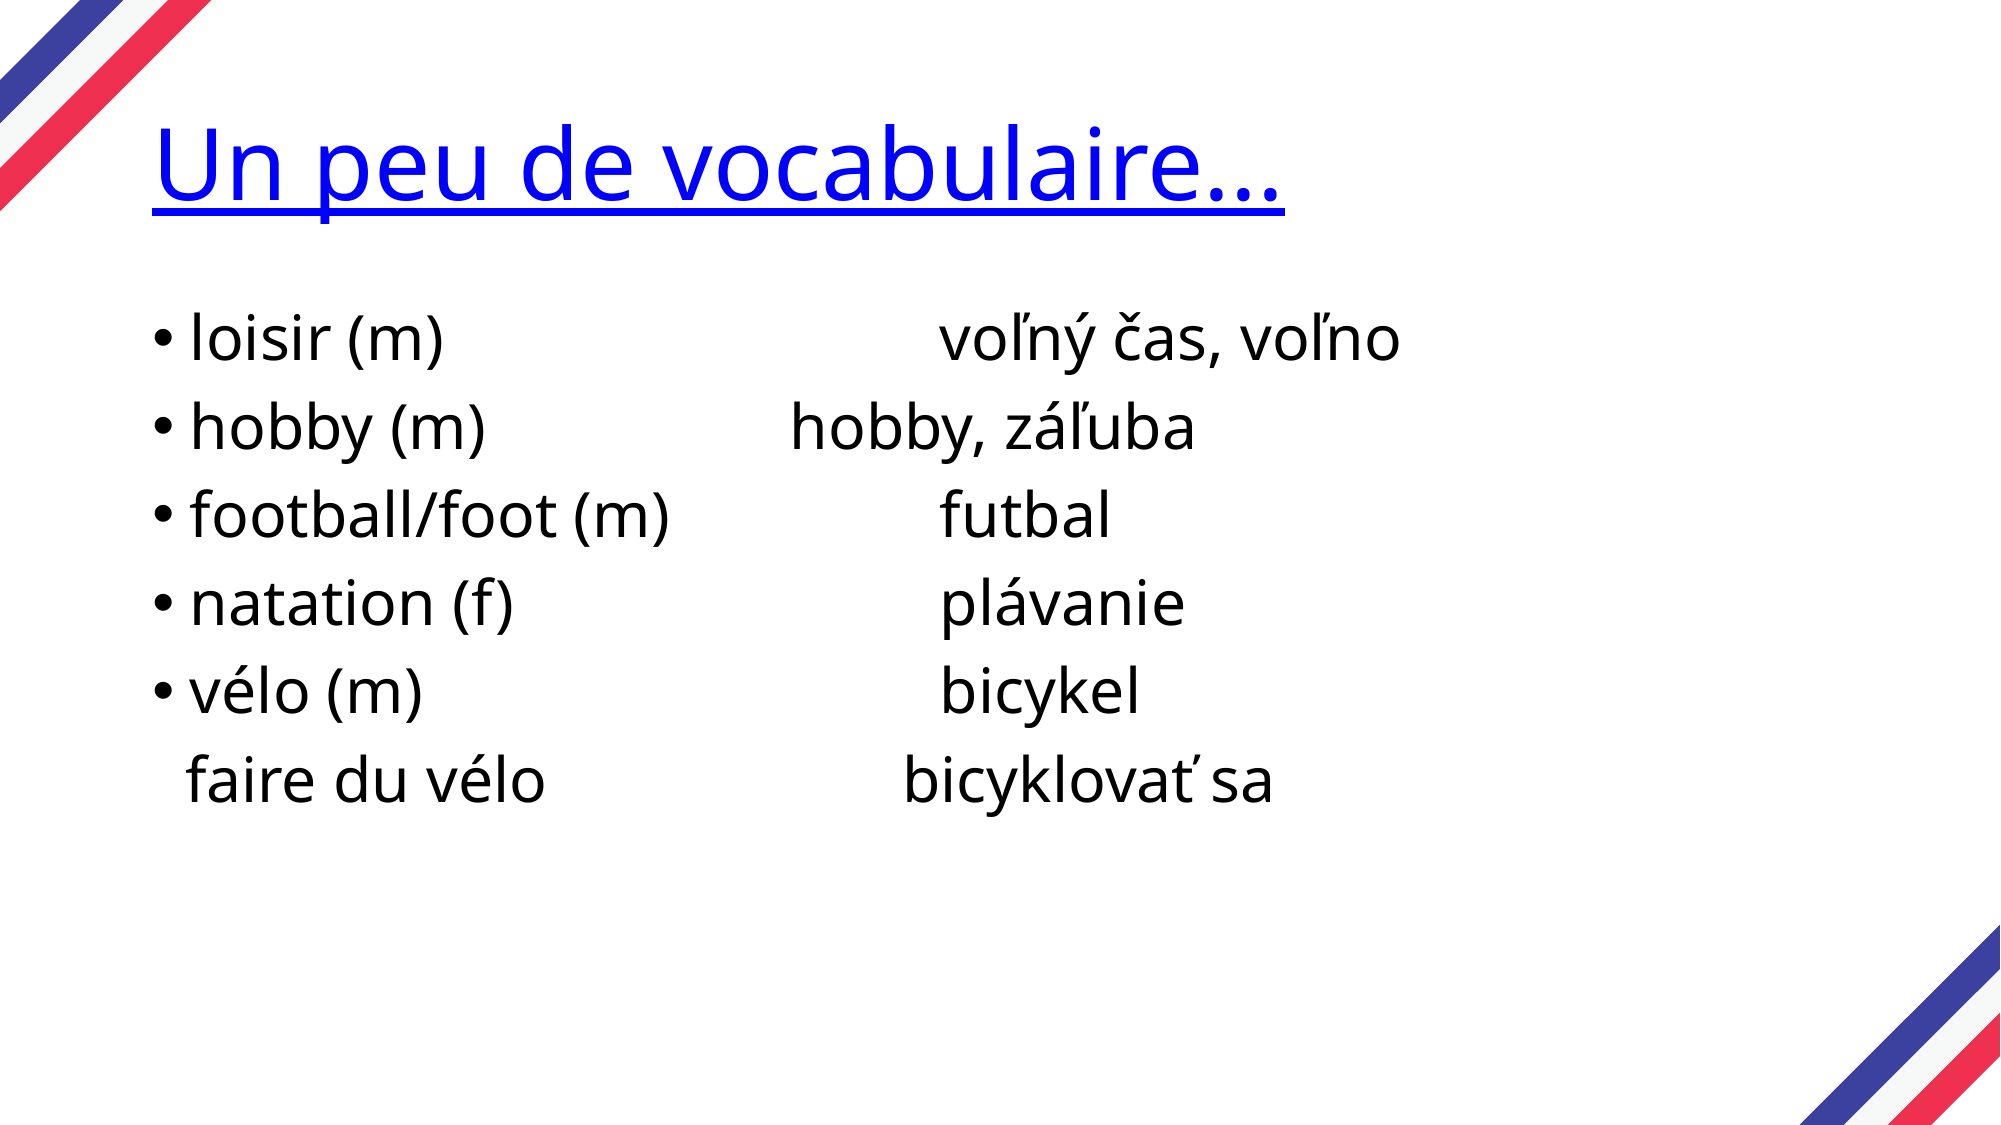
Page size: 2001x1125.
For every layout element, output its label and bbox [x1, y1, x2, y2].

text_box [0, 0, 2000, 1125]
